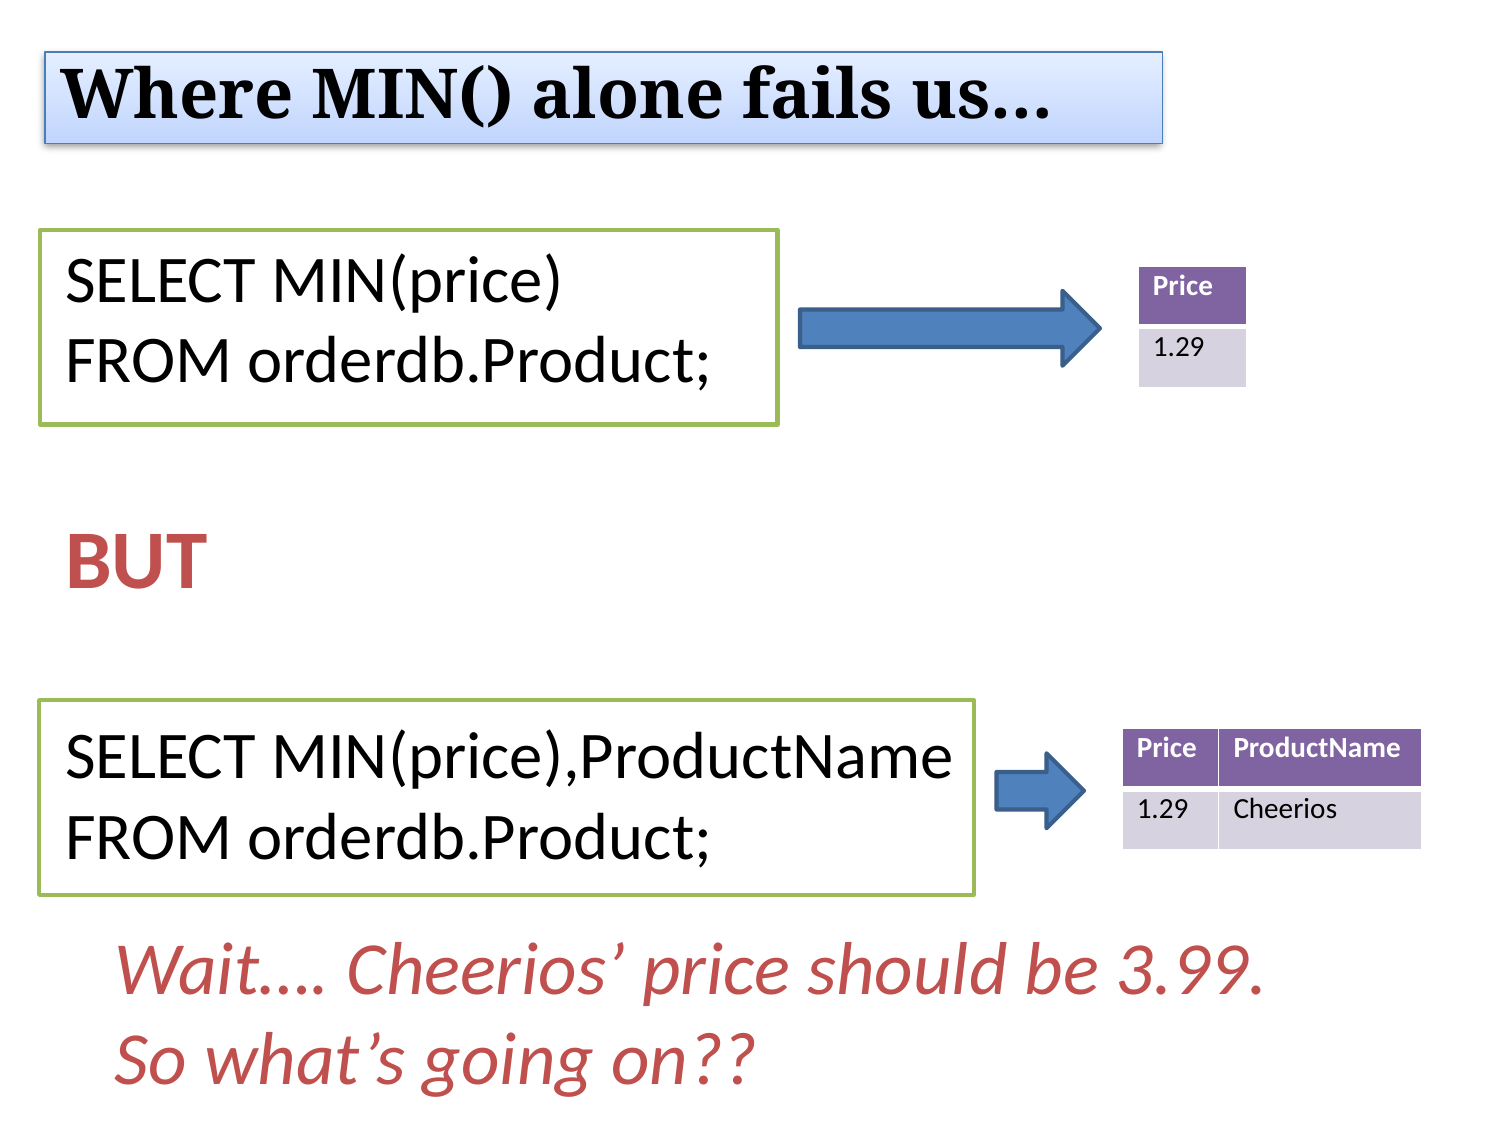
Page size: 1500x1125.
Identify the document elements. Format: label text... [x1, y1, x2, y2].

text_box [797, 288, 1103, 368]
table_header Price [1139, 267, 1246, 324]
table_header ProductName [1219, 729, 1421, 786]
table_cell 1.29 [1139, 329, 1246, 387]
text_box Where MIN() alone fails us… [44, 51, 1163, 144]
table_header Price [1123, 729, 1218, 786]
text_box [37, 698, 976, 897]
table_cell Cheerios [1219, 792, 1421, 849]
text_box [994, 751, 1087, 831]
text_box Wait…. Cheerios’ price should be 3.99. So what’s going on?? [99, 912, 1462, 1108]
text_box [38, 228, 780, 427]
table_cell 1.29 [1123, 792, 1218, 849]
list SELECT MIN(price) FROM orderdb.Product; BUT SELECT MIN(price),ProductName FROM orderdb.Product; [50, 227, 1400, 941]
